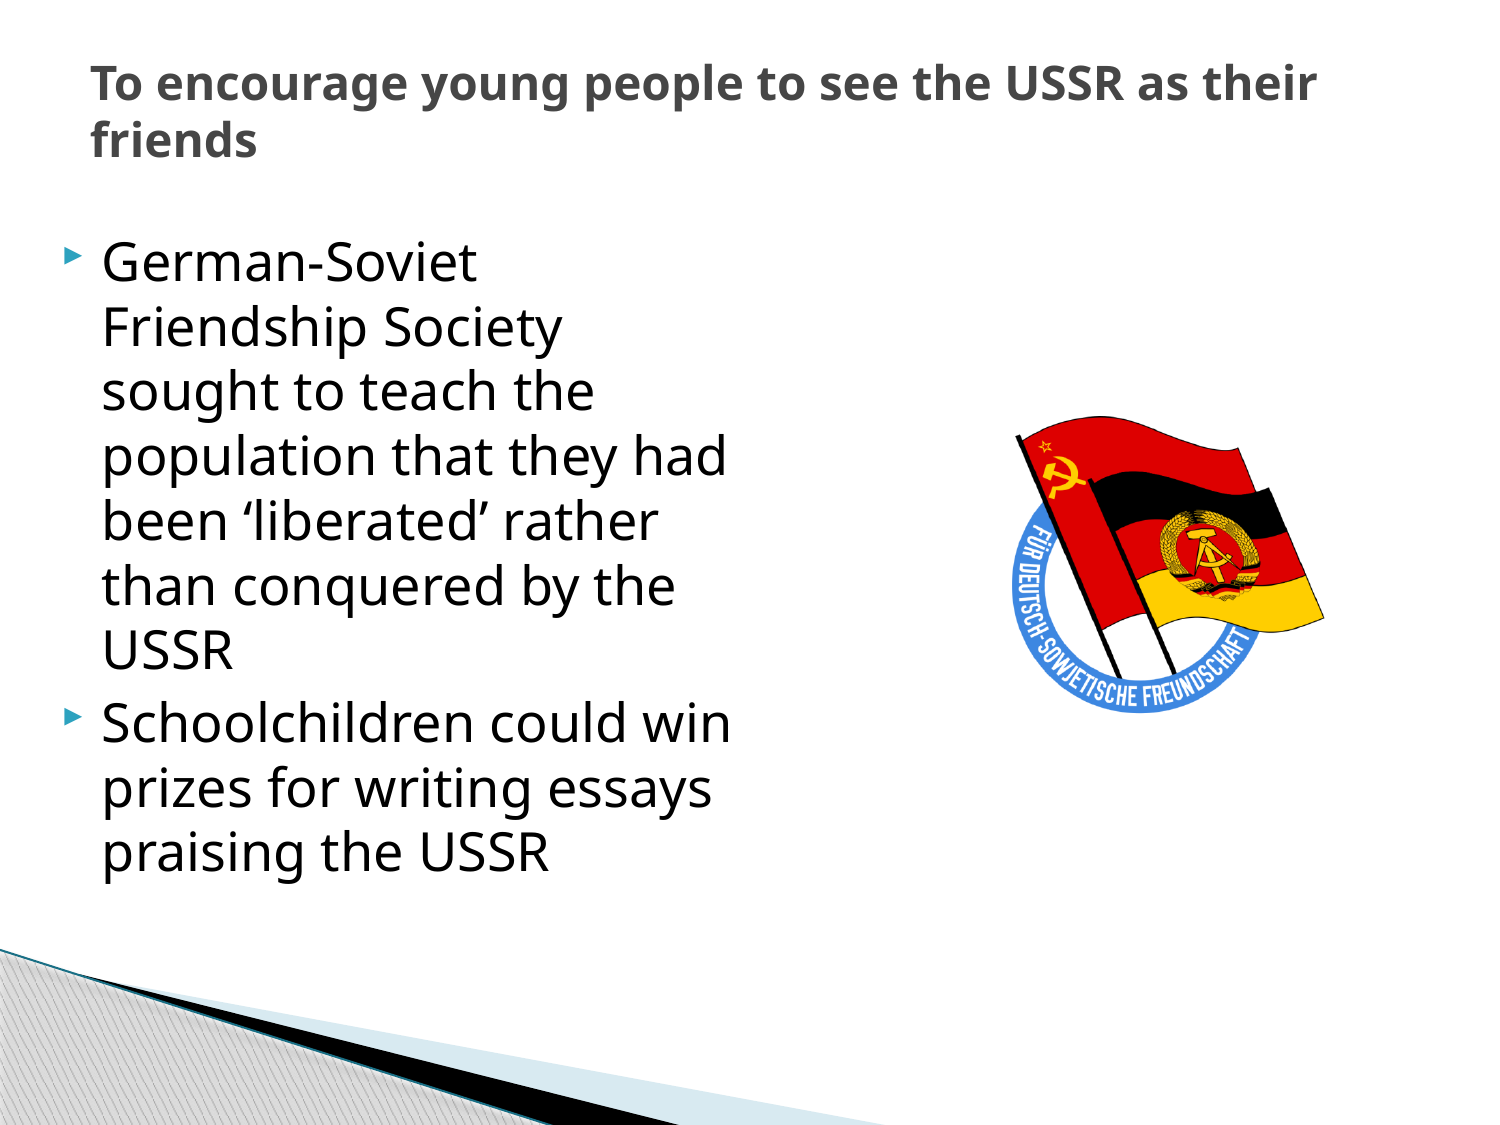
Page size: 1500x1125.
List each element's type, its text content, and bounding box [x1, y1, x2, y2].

title To encourage young people to see the USSR as their friends [75, 45, 1425, 233]
list German-Soviet Friendship Society sought to teach the population that they had been ‘liberated’ rather than conquered by the USSR Schoolchildren could win prizes for writing essays praising the USSR [29, 219, 750, 963]
picture [737, 317, 1500, 812]
